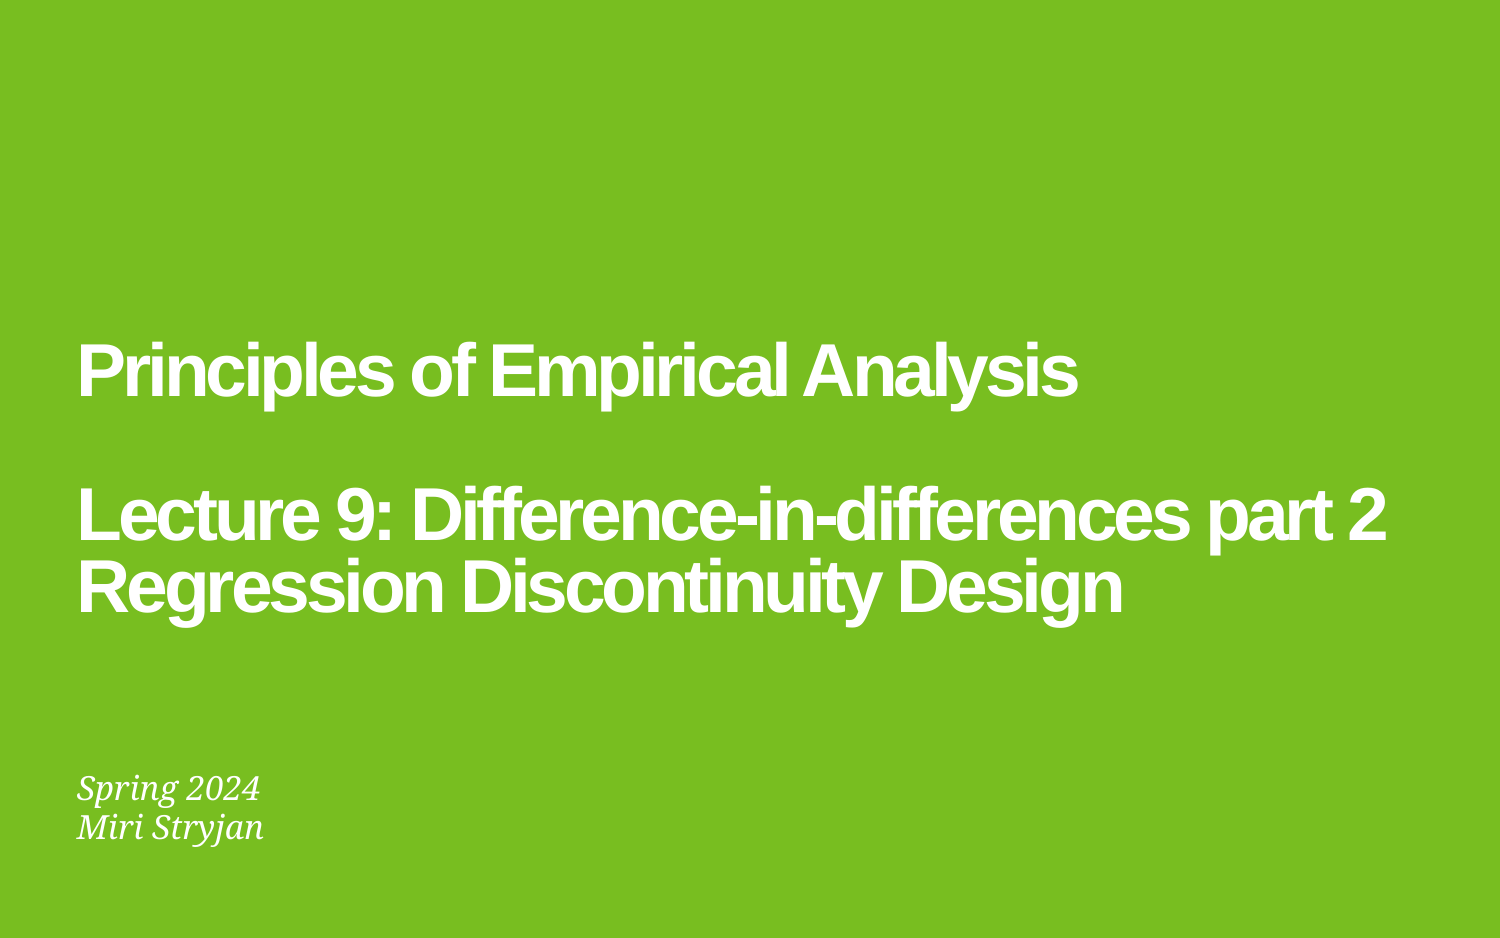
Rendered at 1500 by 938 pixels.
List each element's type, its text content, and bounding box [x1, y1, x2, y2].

subtitle Spring 2024 Miri Stryjan [76, 726, 979, 883]
title Principles of Empirical Analysis Lecture 9: Difference-in-differences part 2 Regression Discontinuity Design [76, 232, 1424, 717]
